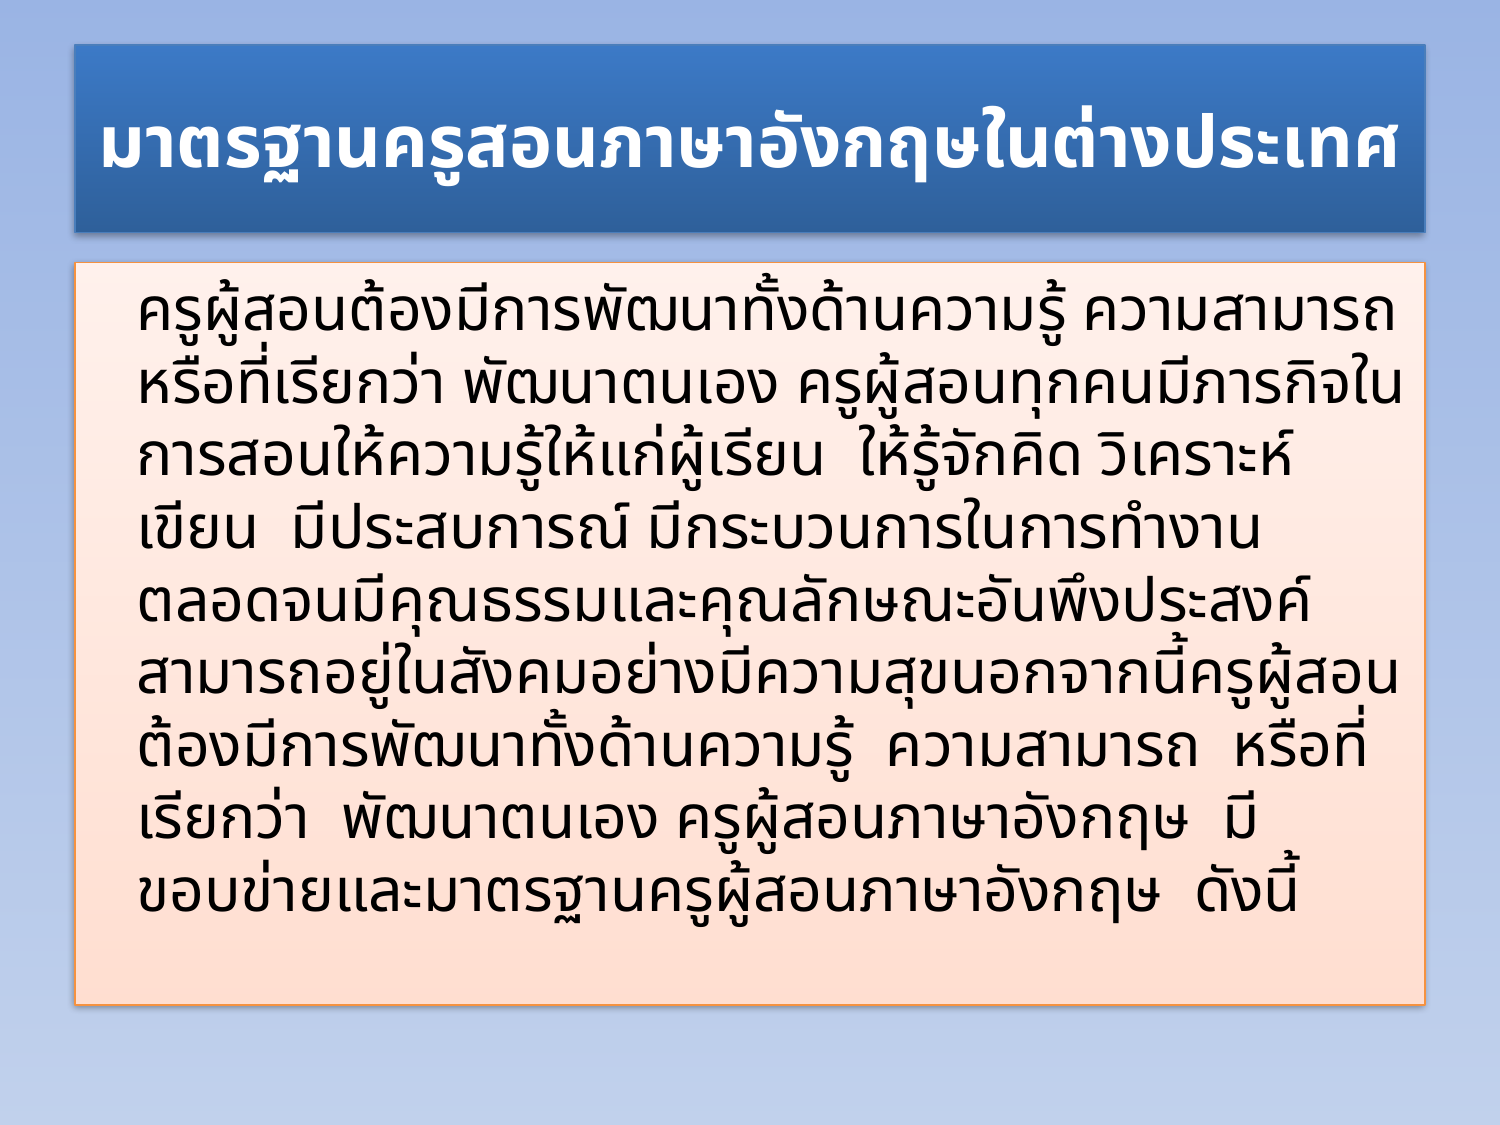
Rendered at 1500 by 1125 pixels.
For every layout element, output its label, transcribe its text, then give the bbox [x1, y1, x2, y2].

list ครูผู้สอนต้องมีการพัฒนาทั้งด้านความรู้ ความสามารถ หรือที่เรียกว่า พัฒนาตนเอง ครูผู้สอนทุกคนมีภารกิจในการสอนให้ความรู้ให้แก่ผู้เรียน ให้รู้จักคิด วิเคราะห์เขียน มีประสบการณ์ มีกระบวนการในการทำงาน ตลอดจนมีคุณธรรมและคุณลักษณะอันพึงประสงค์ สามารถอยู่ในสังคมอย่างมีความสุขนอกจากนี้ครูผู้สอนต้องมีการพัฒนาทั้งด้านความรู้ ความสามารถ หรือที่เรียกว่า พัฒนาตนเอง ครูผู้สอนภาษาอังกฤษ มีขอบข่ายและมาตรฐานครูผู้สอนภาษาอังกฤษ ดังนี้ [74, 262, 1426, 1006]
title มาตรฐานครูสอนภาษาอังกฤษในต่างประเทศ [74, 44, 1426, 233]
